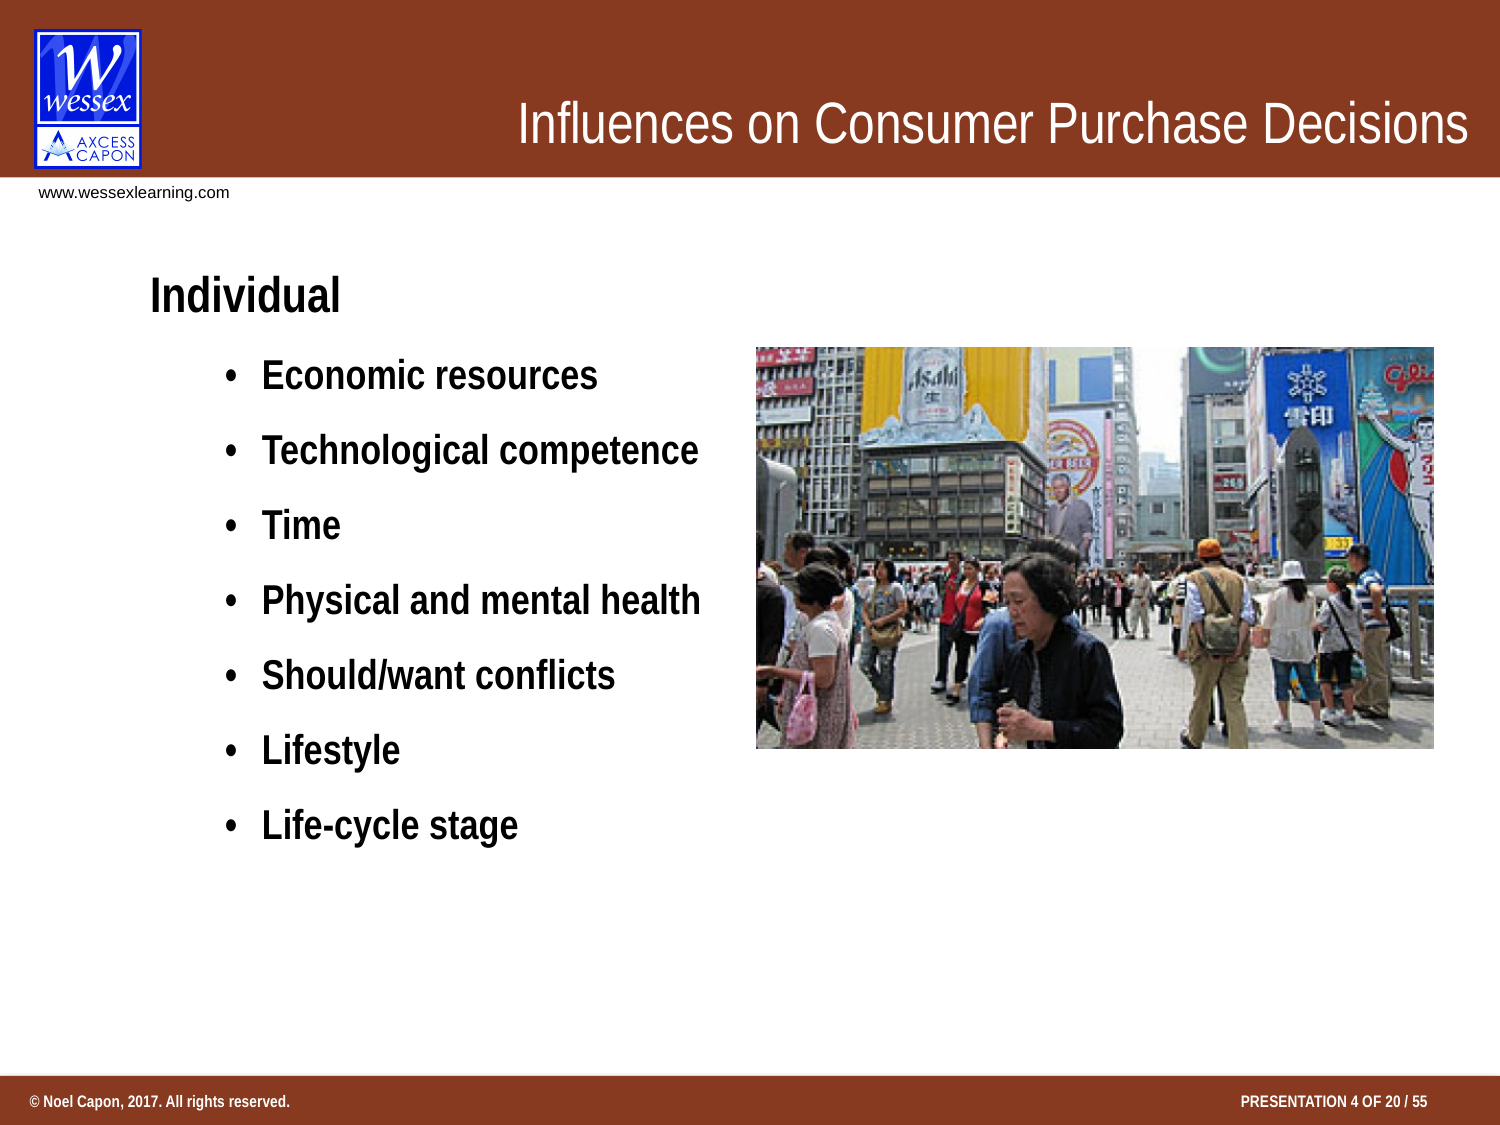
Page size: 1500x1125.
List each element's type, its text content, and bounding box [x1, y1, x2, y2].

picture [34, 28, 142, 169]
text_box www.wessexlearning.com [38, 182, 231, 203]
picture [755, 347, 1434, 749]
text_box Individual • Economic resources • Technological competence • Time • Physical and mental health • Should/want conflicts • Lifestyle • Life-cycle stage [150, 262, 1415, 848]
text_box Influences on Consumer Purchase Decisions [0, 0, 1500, 178]
